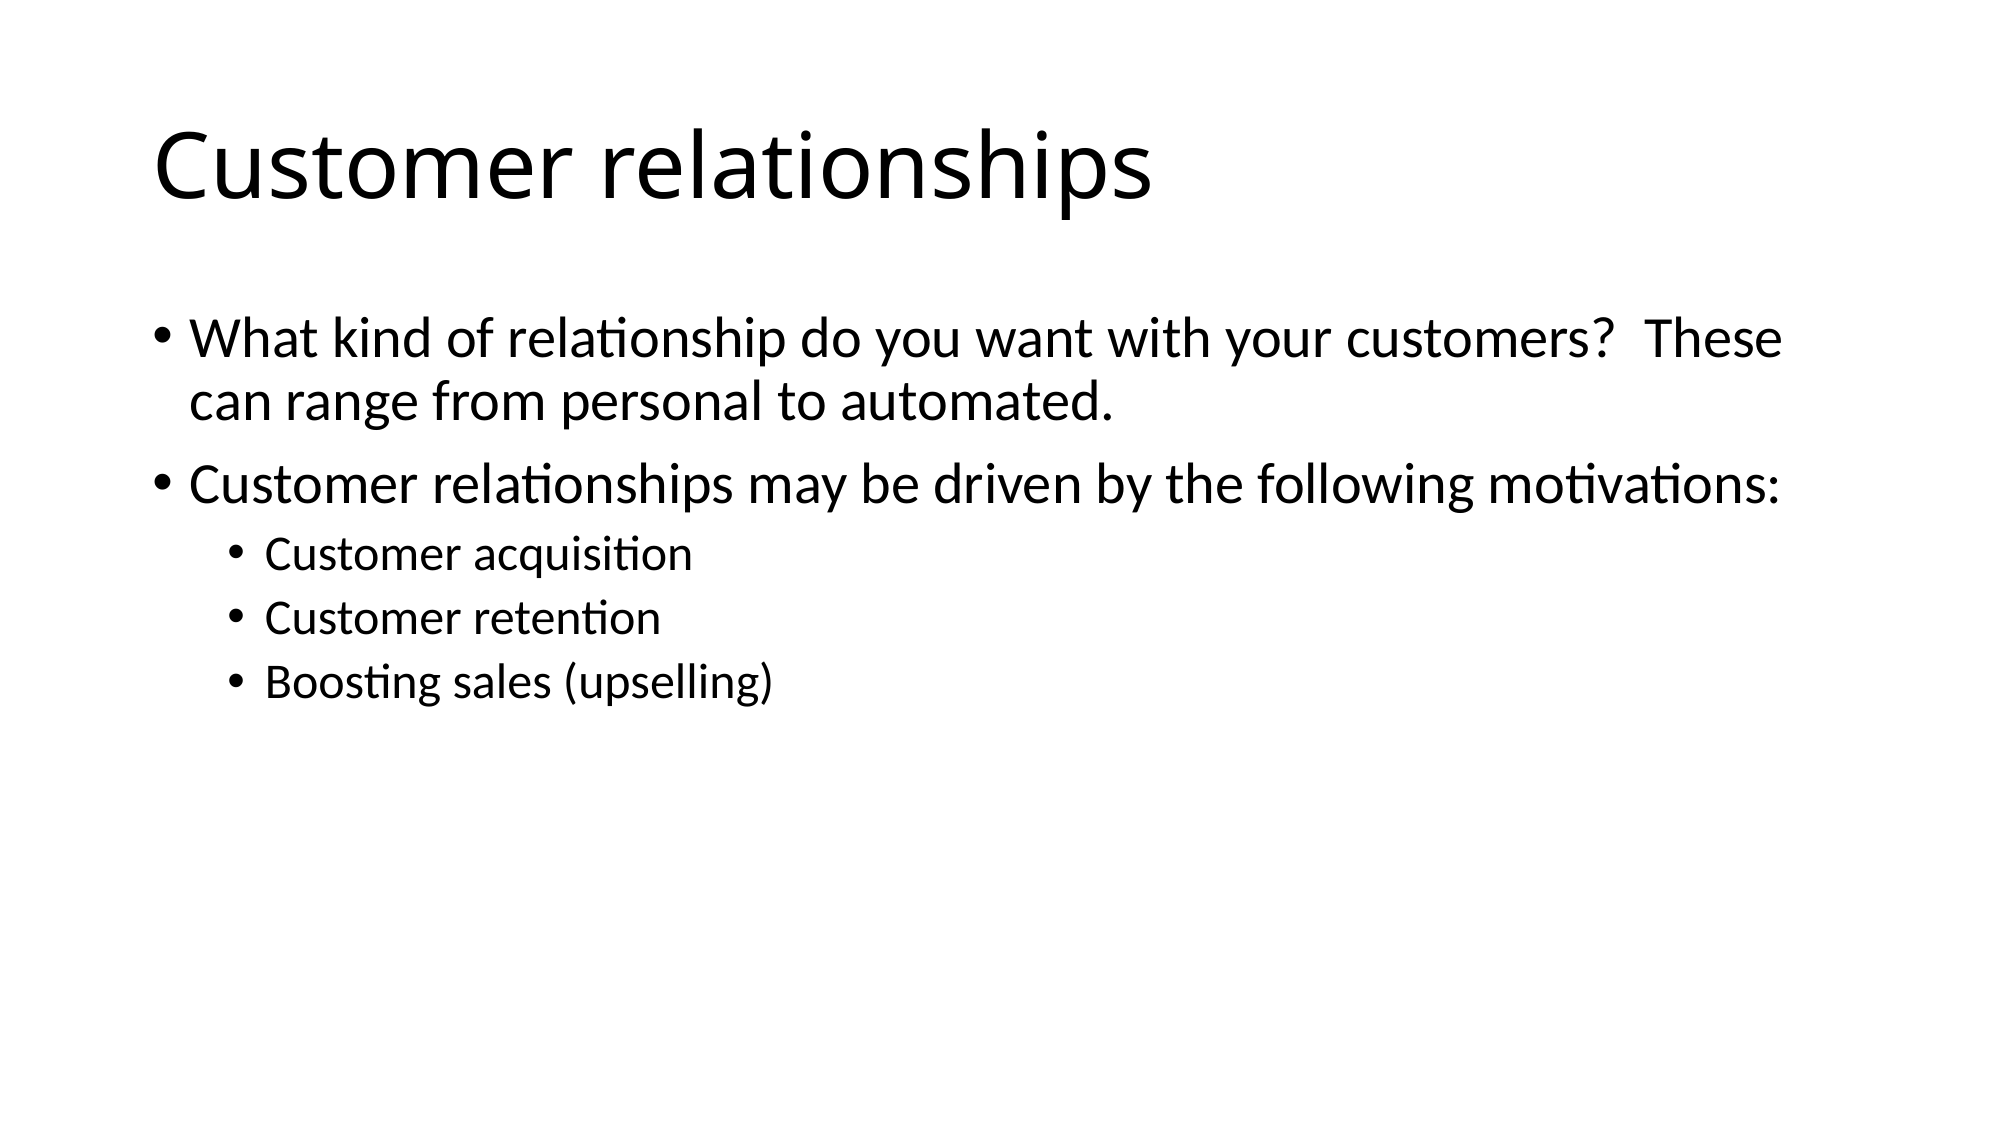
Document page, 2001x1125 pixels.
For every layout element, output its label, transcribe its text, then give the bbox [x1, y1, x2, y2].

title Customer relationships [137, 59, 1863, 278]
list What kind of relationship do you want with your customers? These can range from personal to automated. Customer relationships may be driven by the following motivations: Customer acquisition Customer retention Boosting sales (upselling) [137, 299, 1863, 1014]
